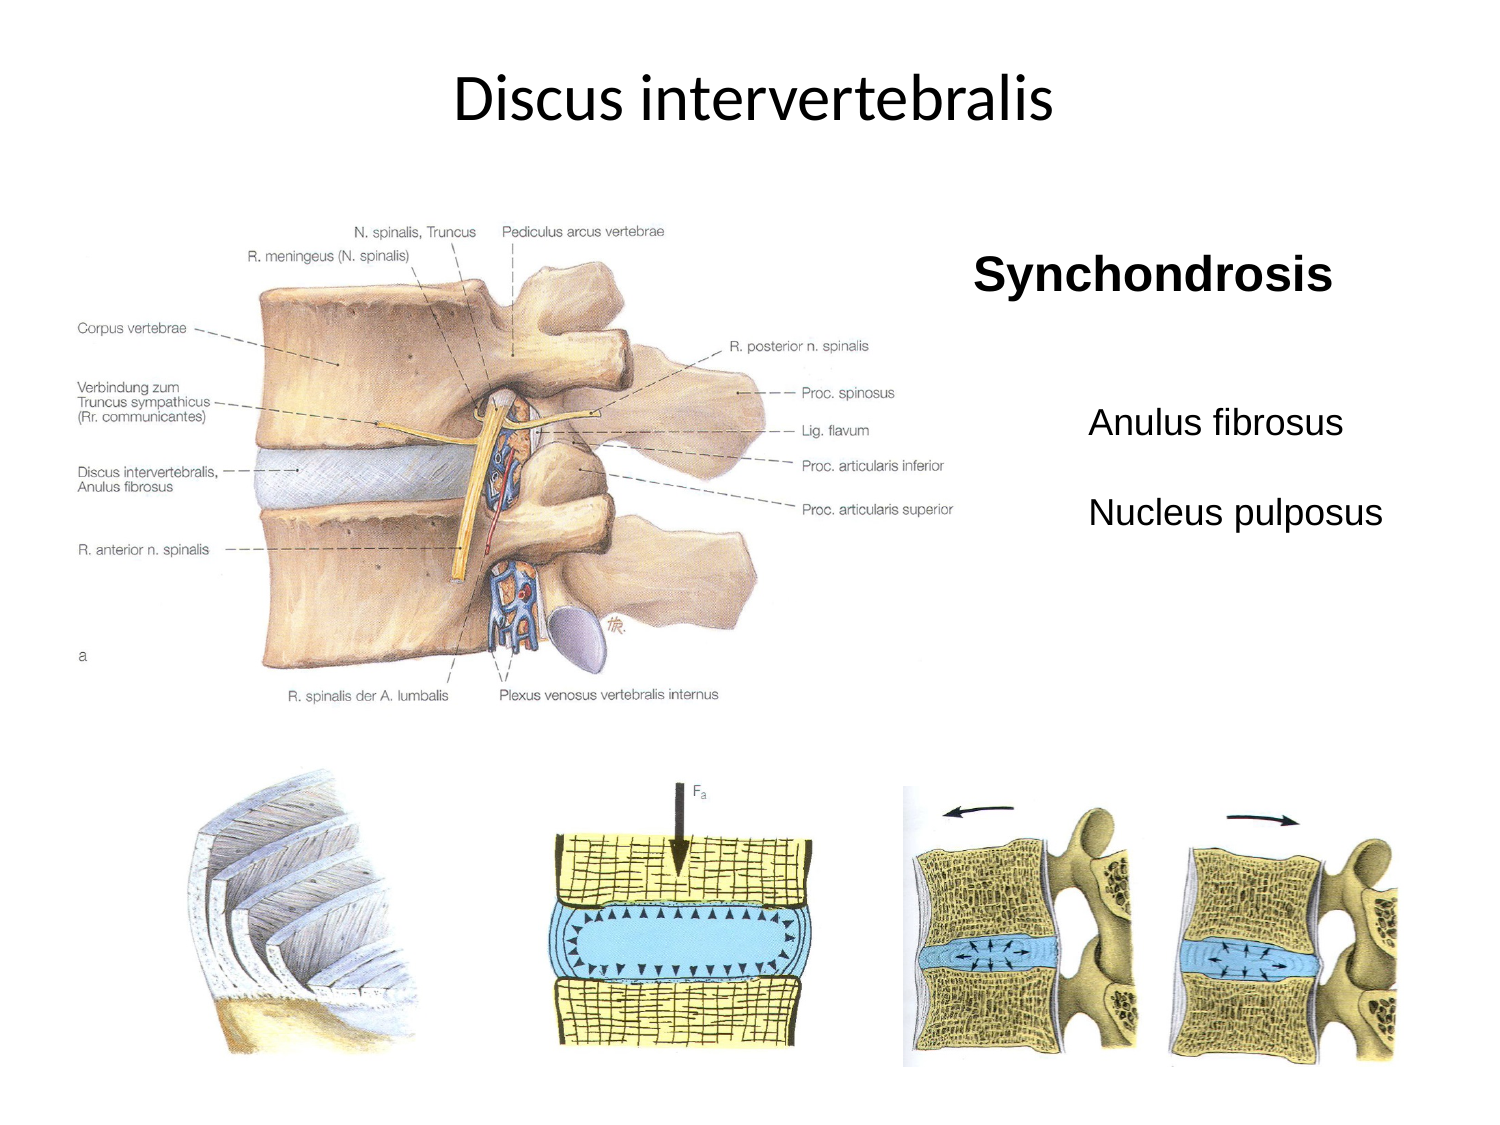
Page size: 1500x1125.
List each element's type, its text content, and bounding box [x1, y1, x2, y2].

picture [903, 786, 1404, 1068]
picture [174, 766, 434, 1068]
title Discus intervertebralis [79, 0, 1430, 188]
text_box Anulus fibrosus Nucleus pulposus [1073, 390, 1399, 540]
picture [537, 744, 822, 1059]
picture [64, 214, 965, 718]
text_box Synchondrosis [969, 234, 1349, 309]
